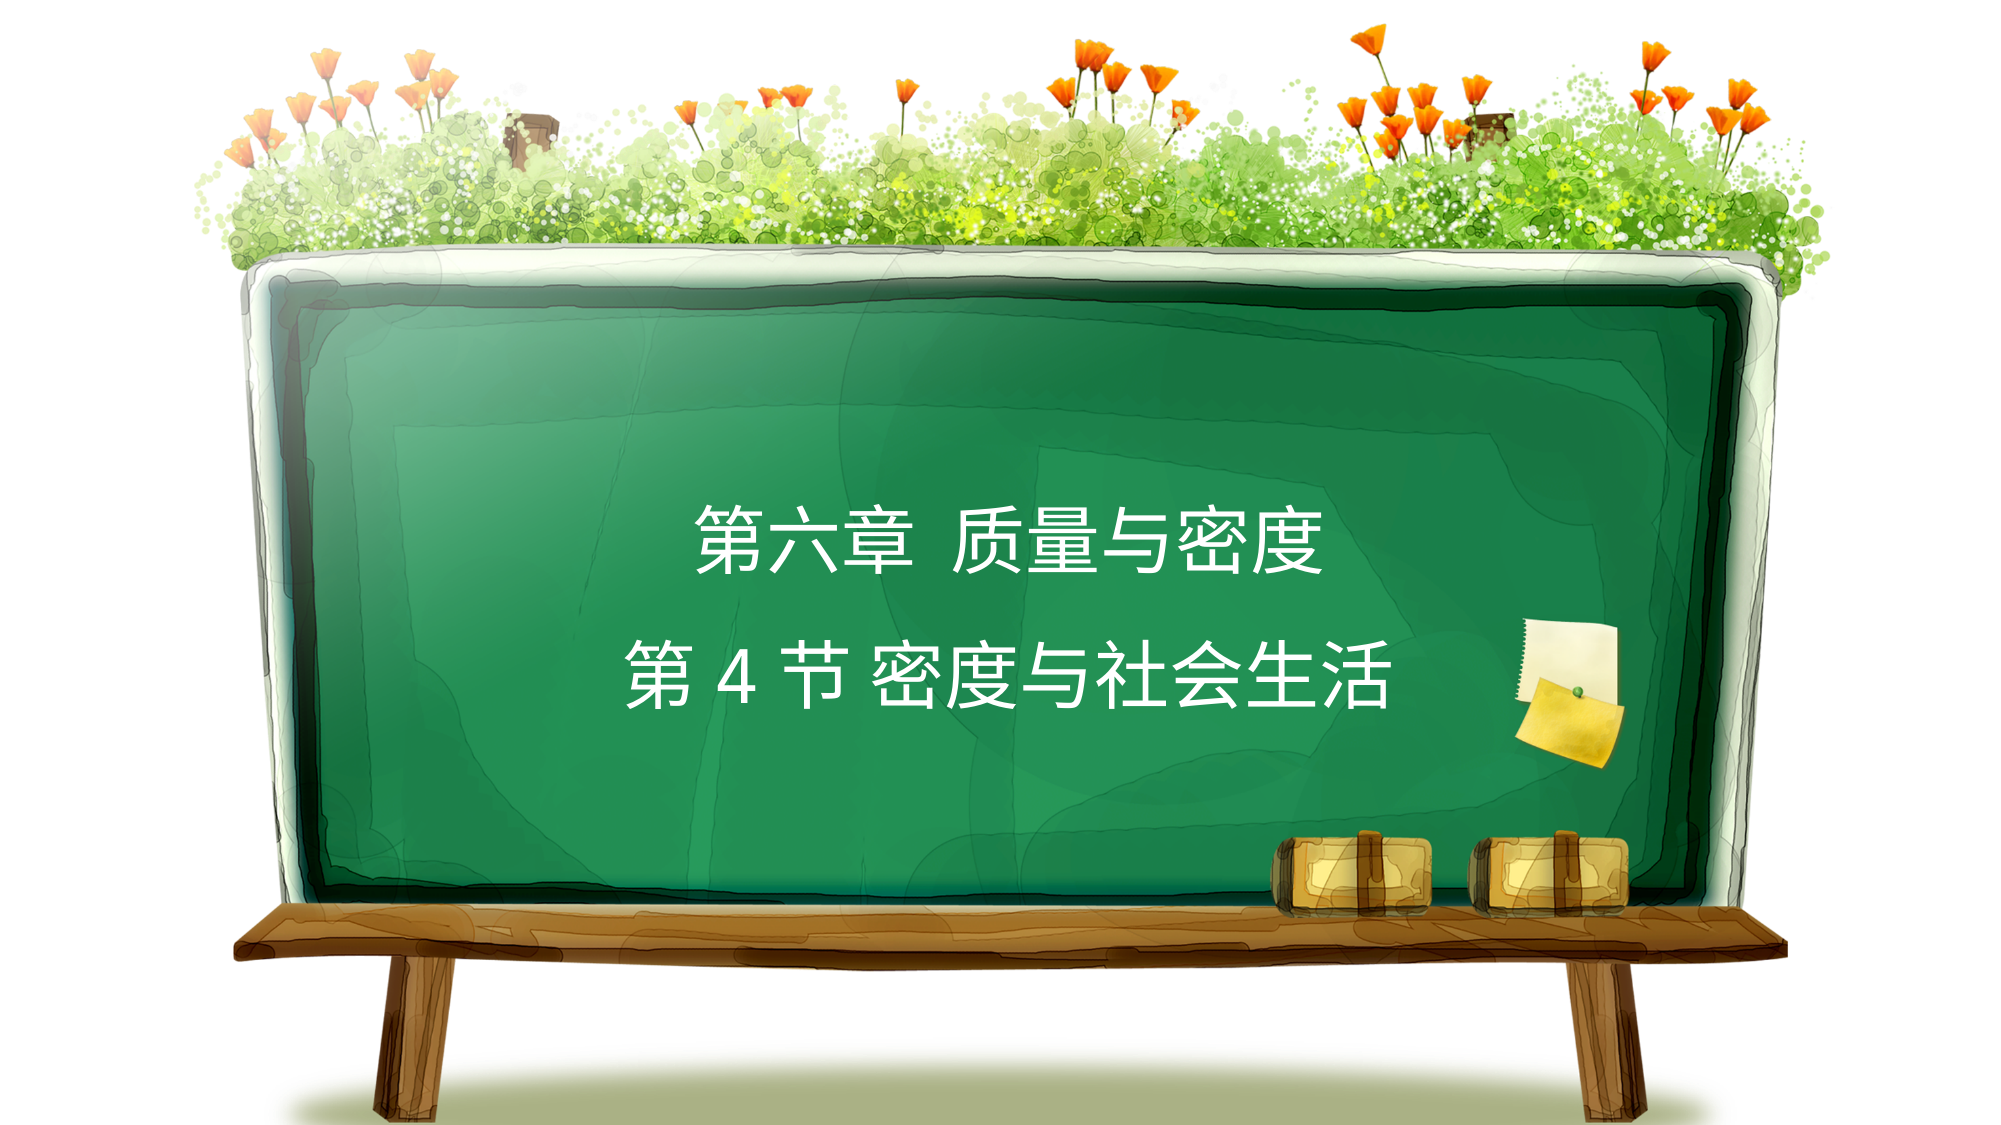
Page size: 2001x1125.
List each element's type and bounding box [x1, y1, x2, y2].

picture [158, 15, 1835, 1125]
